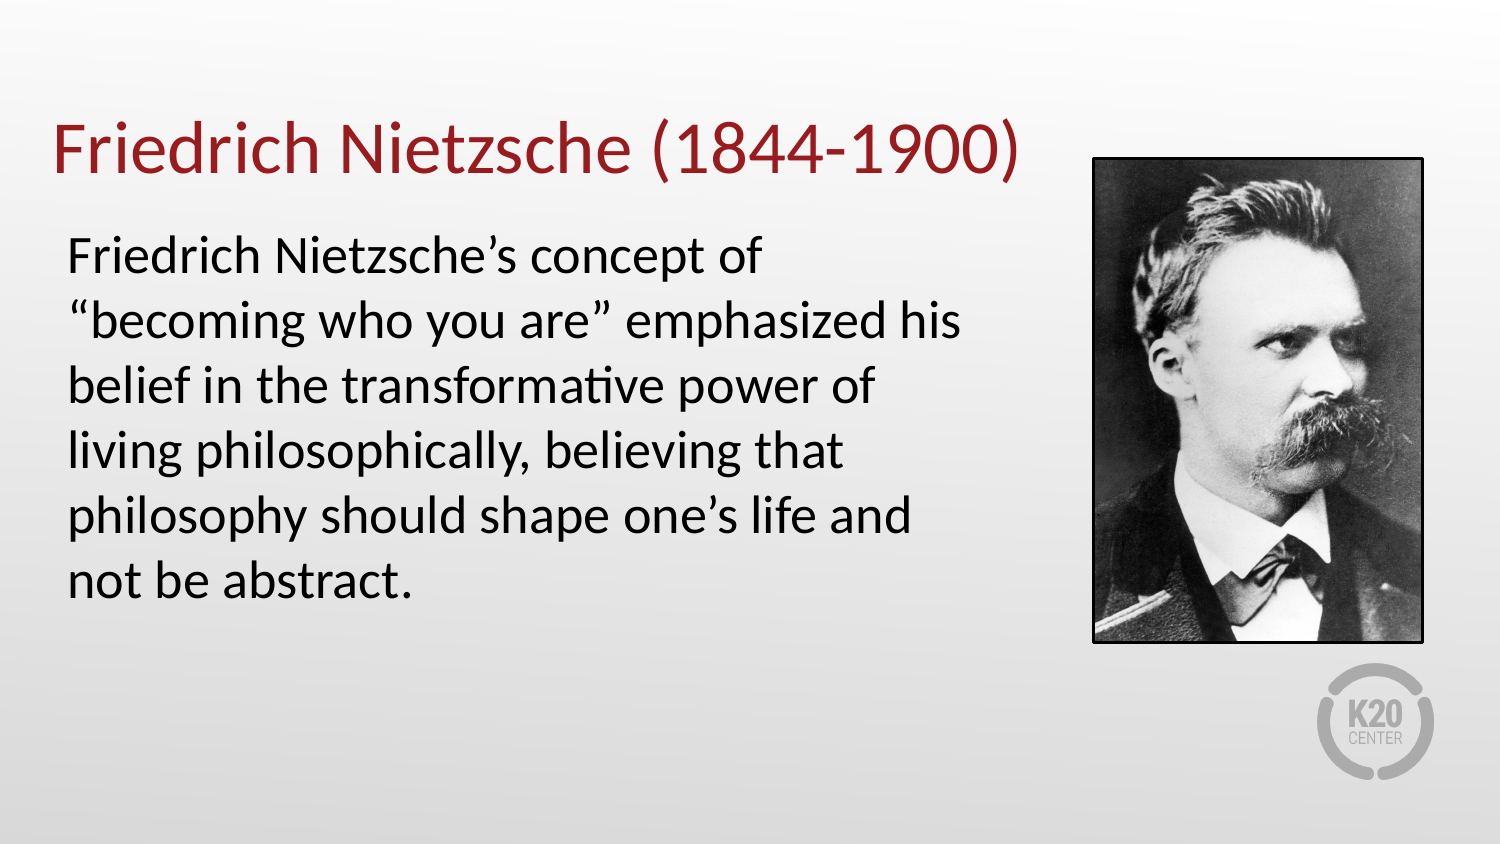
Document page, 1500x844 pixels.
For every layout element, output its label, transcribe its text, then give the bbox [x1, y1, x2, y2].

picture [1300, 646, 1451, 797]
title Friedrich Nietzsche (1844-1900) [52, 47, 1403, 189]
list Friedrich Nietzsche’s concept of “becoming who you are” emphasized his belief in the transformative power of living philosophically, believing that philosophy should shape one’s life and not be abstract. [52, 211, 999, 752]
picture [1094, 159, 1422, 642]
